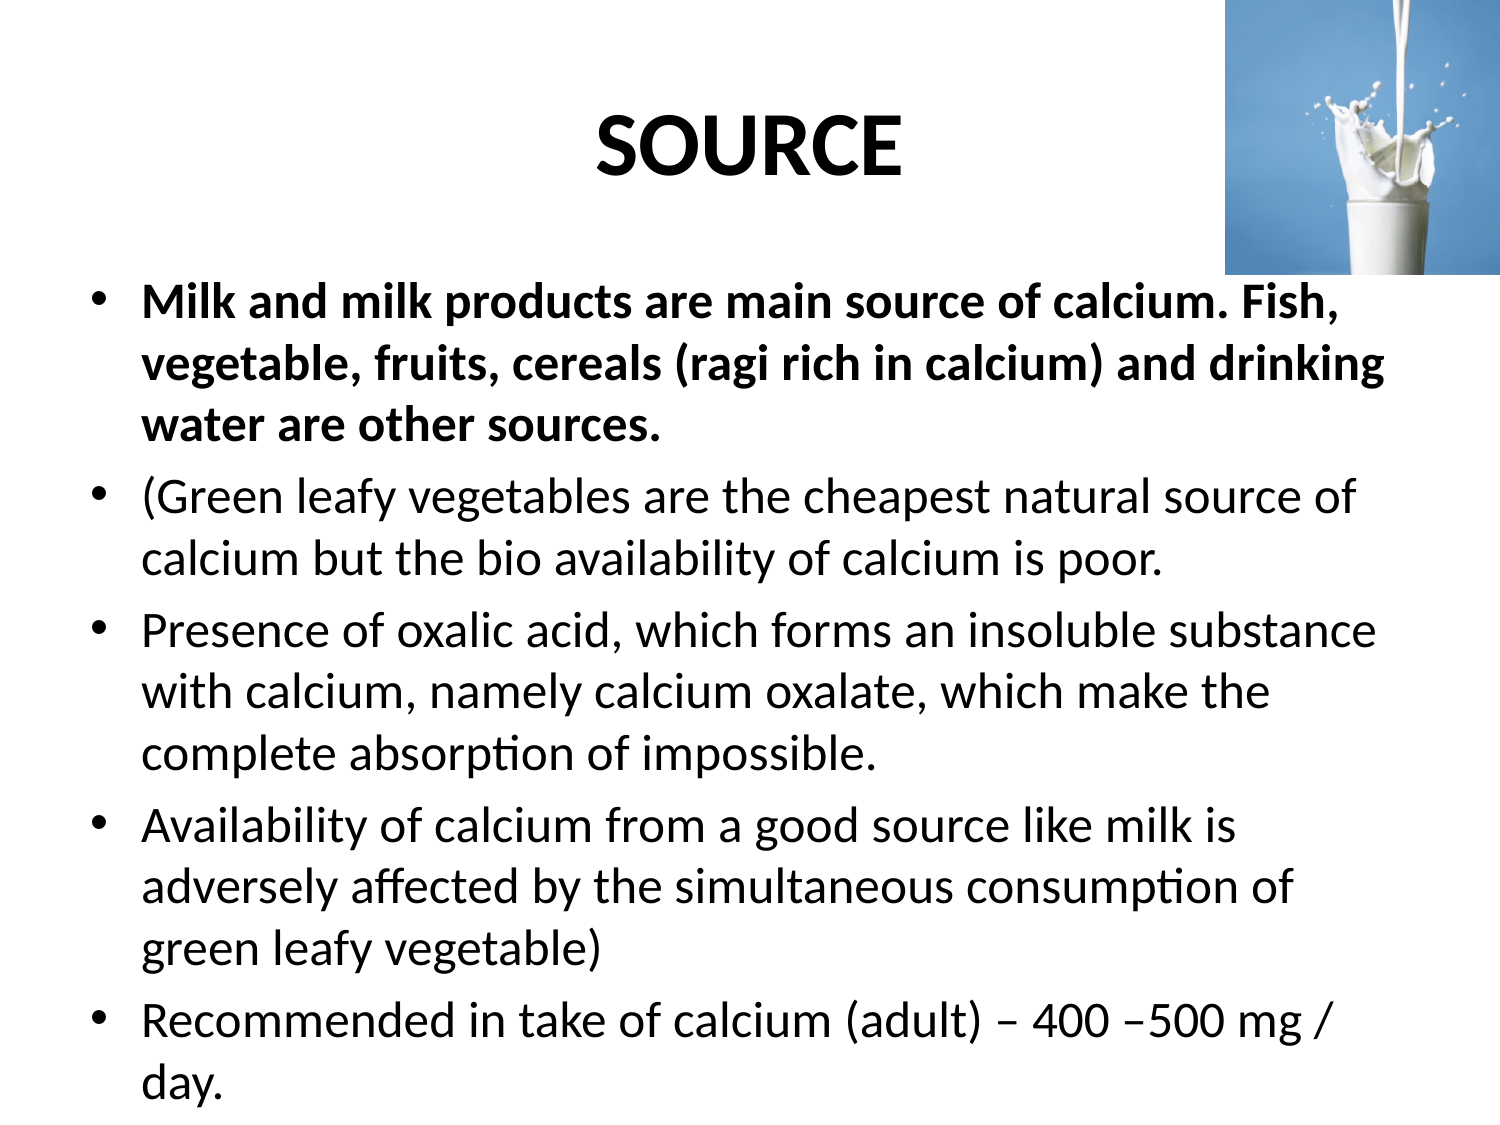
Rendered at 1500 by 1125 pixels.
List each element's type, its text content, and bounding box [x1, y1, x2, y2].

picture [1225, 0, 1500, 276]
title SOURCE [75, 45, 1220, 187]
list Milk and milk products are main source of calcium. Fish, vegetable, fruits, cereals (ragi rich in calcium) and drinking water are other sources. (Green leafy vegetables are the cheapest natural source of calcium but the bio availability of calcium is poor. Presence of oxalic acid, which forms an insoluble substance with calcium, namely calcium oxalate, which make the complete absorption of impossible. Availability of calcium from a good source like milk is adversely affected by the simultaneous consumption of green leafy vegetable) Recommended in take of calcium (adult) – 400 –500 mg / day. [75, 187, 1425, 1125]
